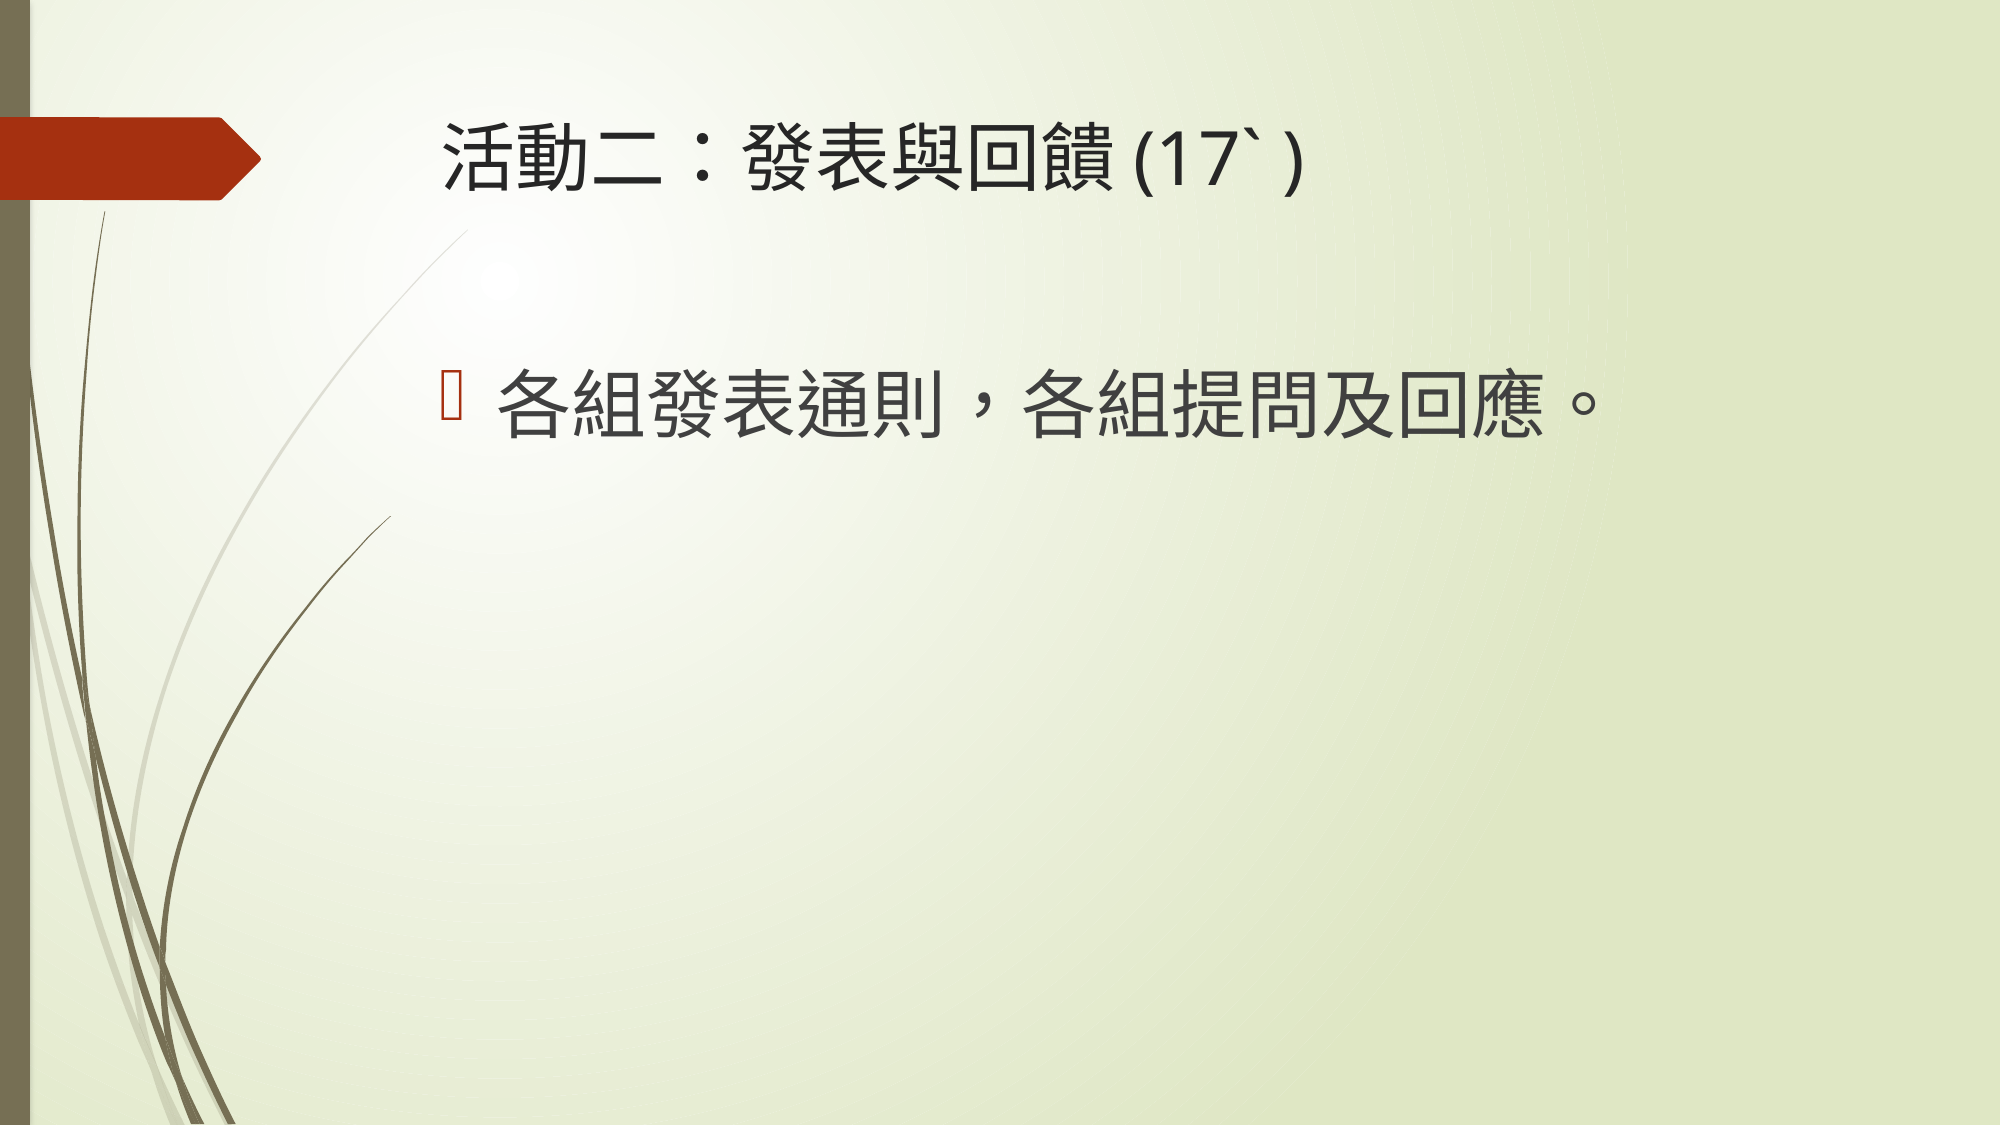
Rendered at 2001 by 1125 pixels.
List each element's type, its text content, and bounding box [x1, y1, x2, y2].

list 各組發表通則，各組提問及回應。 [424, 350, 1888, 970]
title 活動二：發表與回饋(17` ) [425, 102, 1888, 313]
